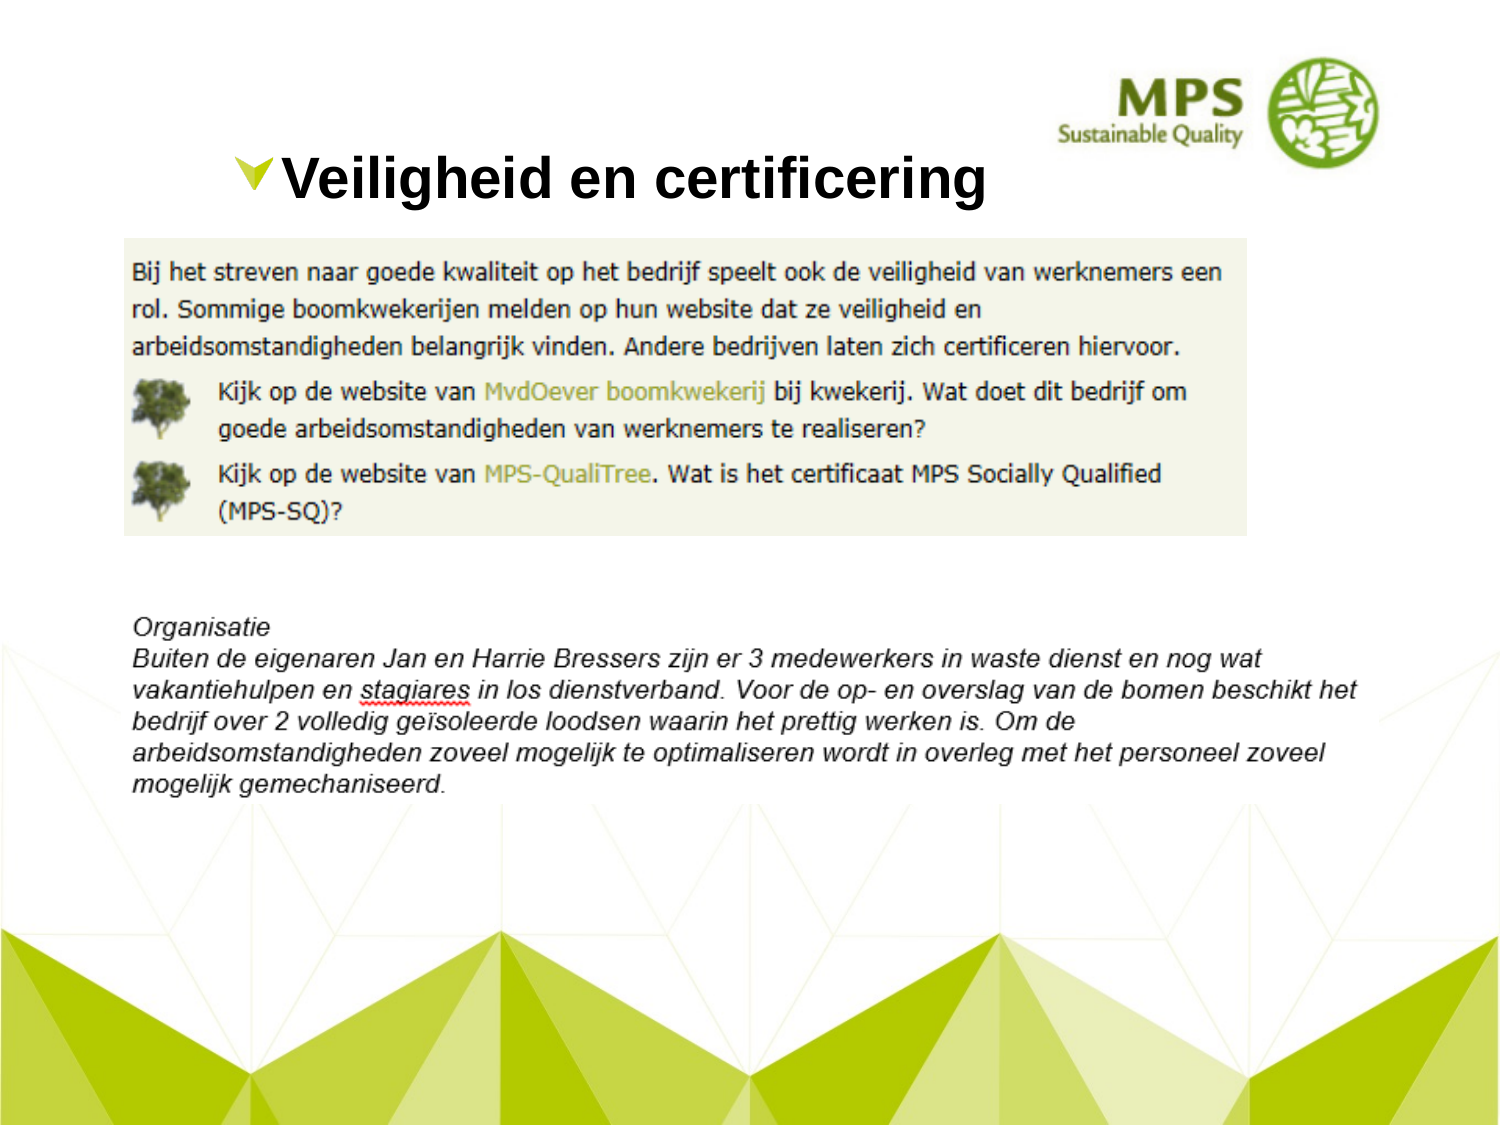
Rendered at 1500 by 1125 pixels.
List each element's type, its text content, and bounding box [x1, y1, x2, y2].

picture [1027, 40, 1408, 190]
picture [0, 237, 1500, 1125]
picture [234, 155, 274, 190]
text_box Veiligheid en certificering [218, 132, 1287, 218]
